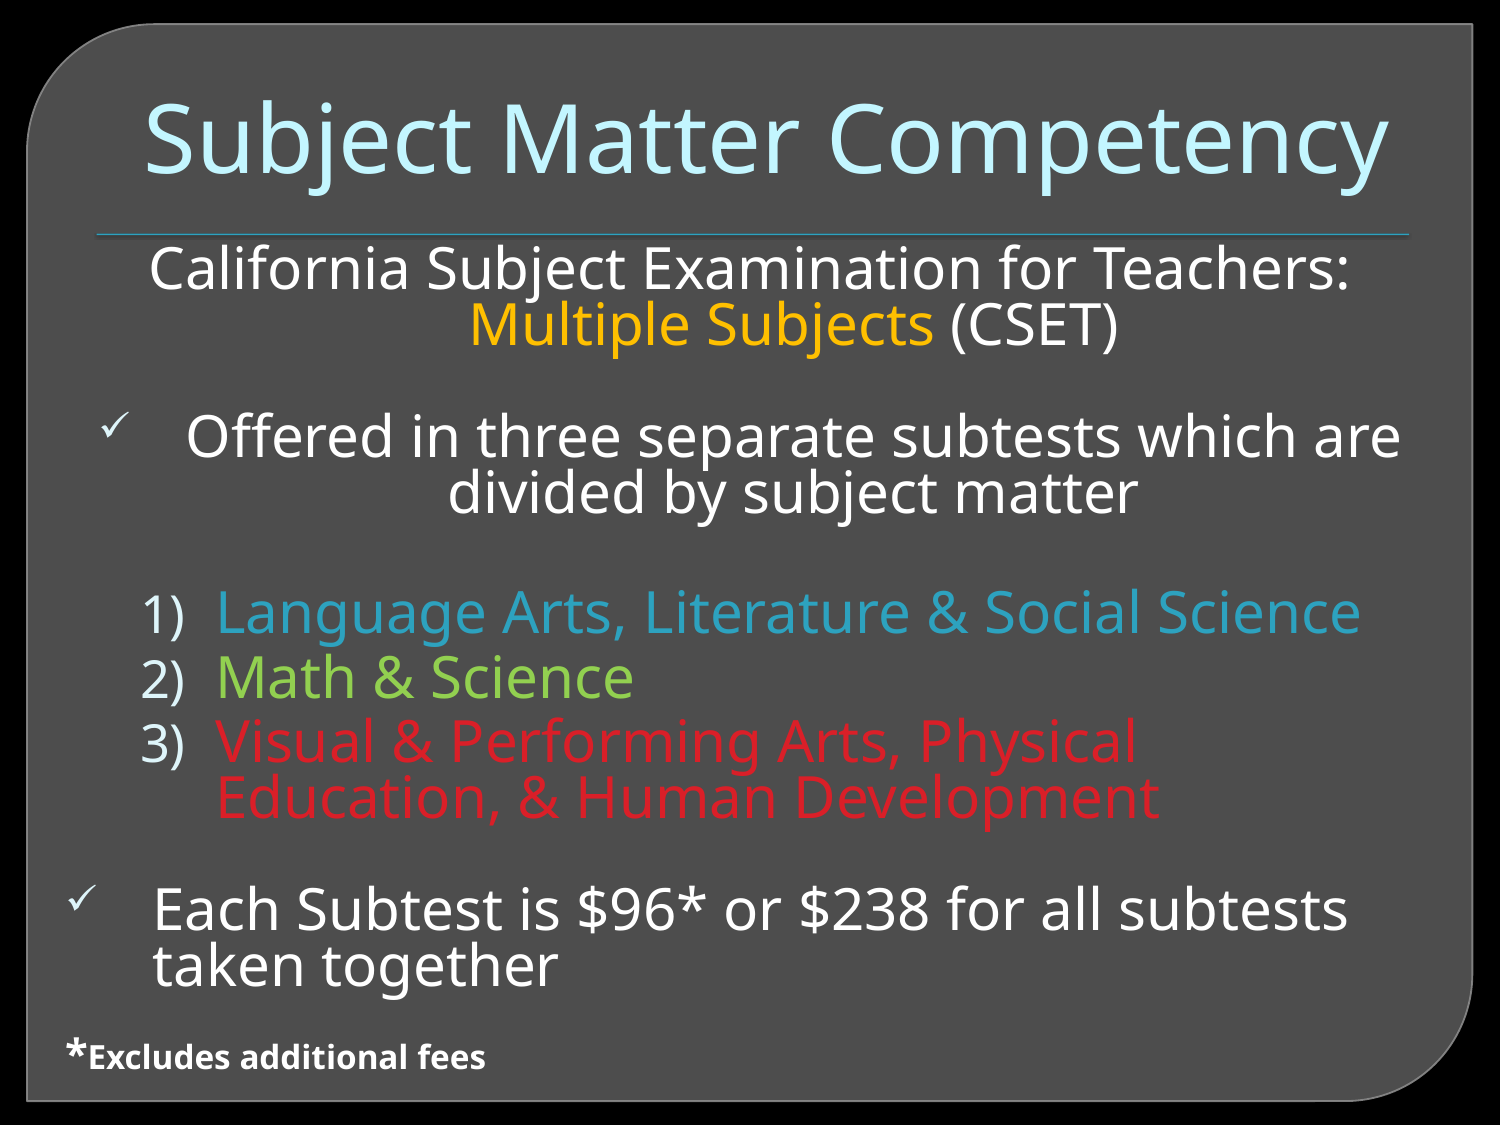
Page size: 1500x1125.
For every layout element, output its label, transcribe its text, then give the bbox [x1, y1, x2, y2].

title Subject Matter Competency [112, 87, 1413, 200]
list California Subject Examination for Teachers: Multiple Subjects (CSET) Offered in three separate subtests which are divided by subject matter Language Arts, Literature & Social Science Math & Science Visual & Performing Arts, Physical Education, & Human Development Each Subtest is $96* or $238 for all subtests taken together *Excludes additional fees [49, 237, 1451, 1125]
